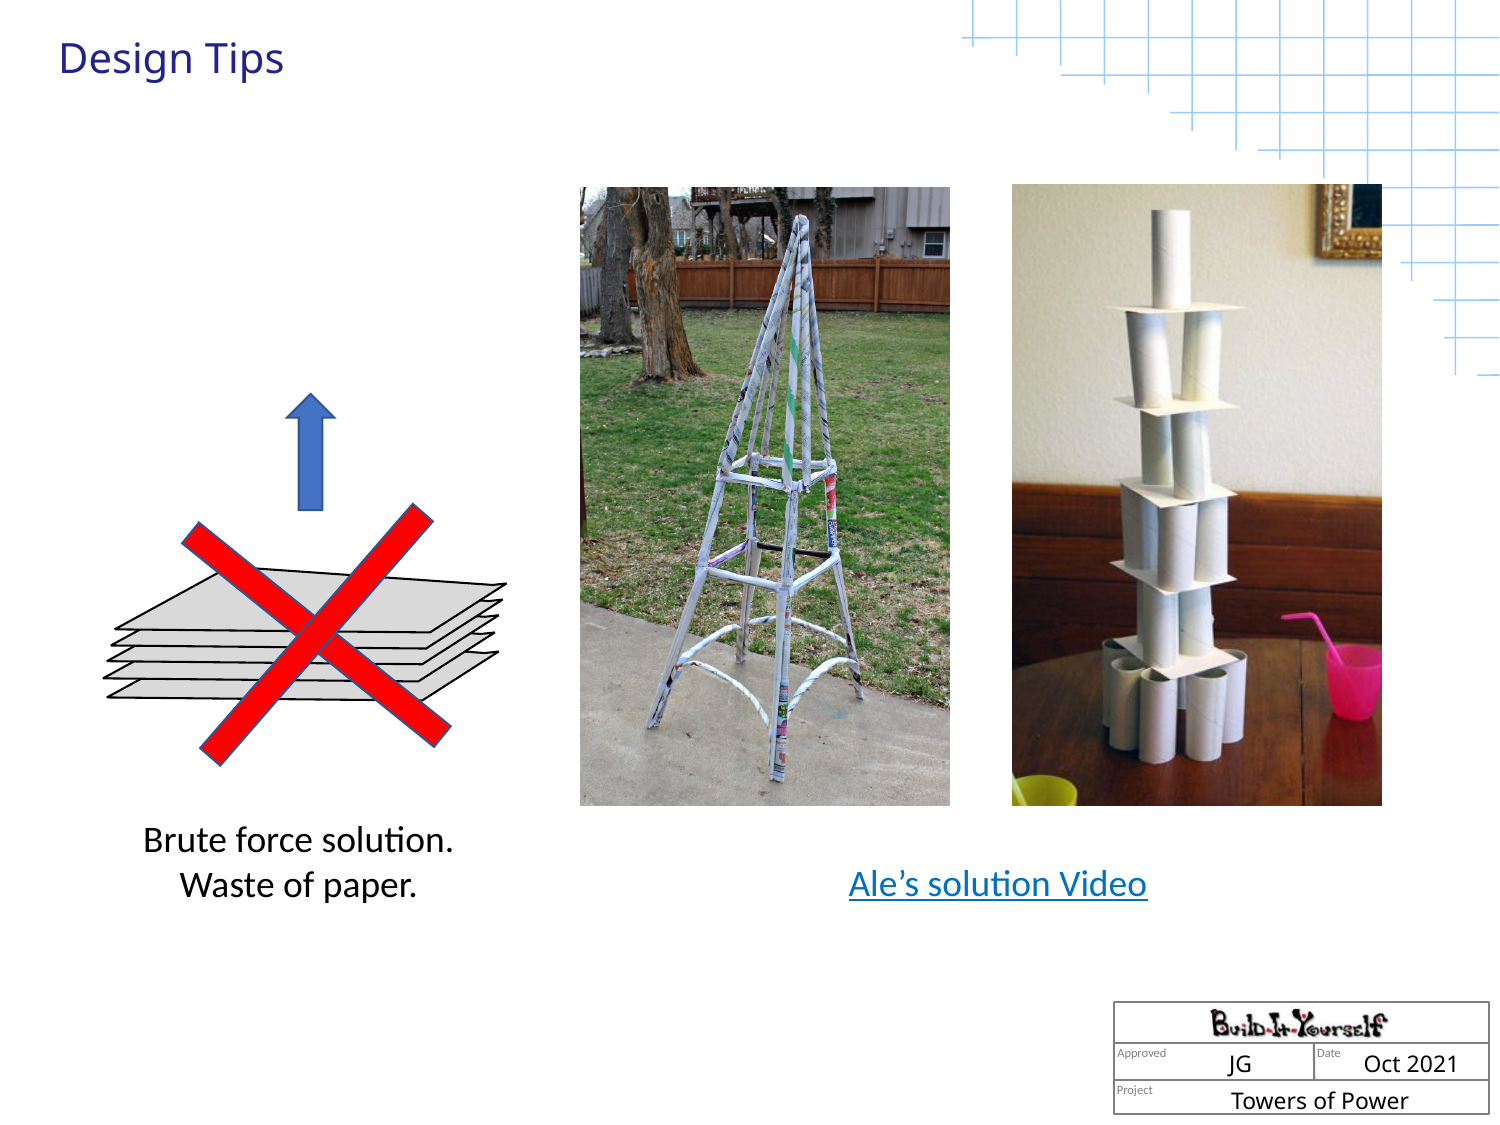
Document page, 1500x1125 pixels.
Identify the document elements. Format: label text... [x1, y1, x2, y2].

picture [580, 187, 950, 806]
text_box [102, 393, 507, 797]
text_box Design Tips [43, 24, 961, 88]
picture [1012, 184, 1382, 806]
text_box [961, 0, 1500, 376]
text_box Ale’s solution Video [833, 851, 1163, 912]
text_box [1101, 1002, 1490, 1123]
text_box Brute force solution. Waste of paper. [128, 808, 470, 913]
